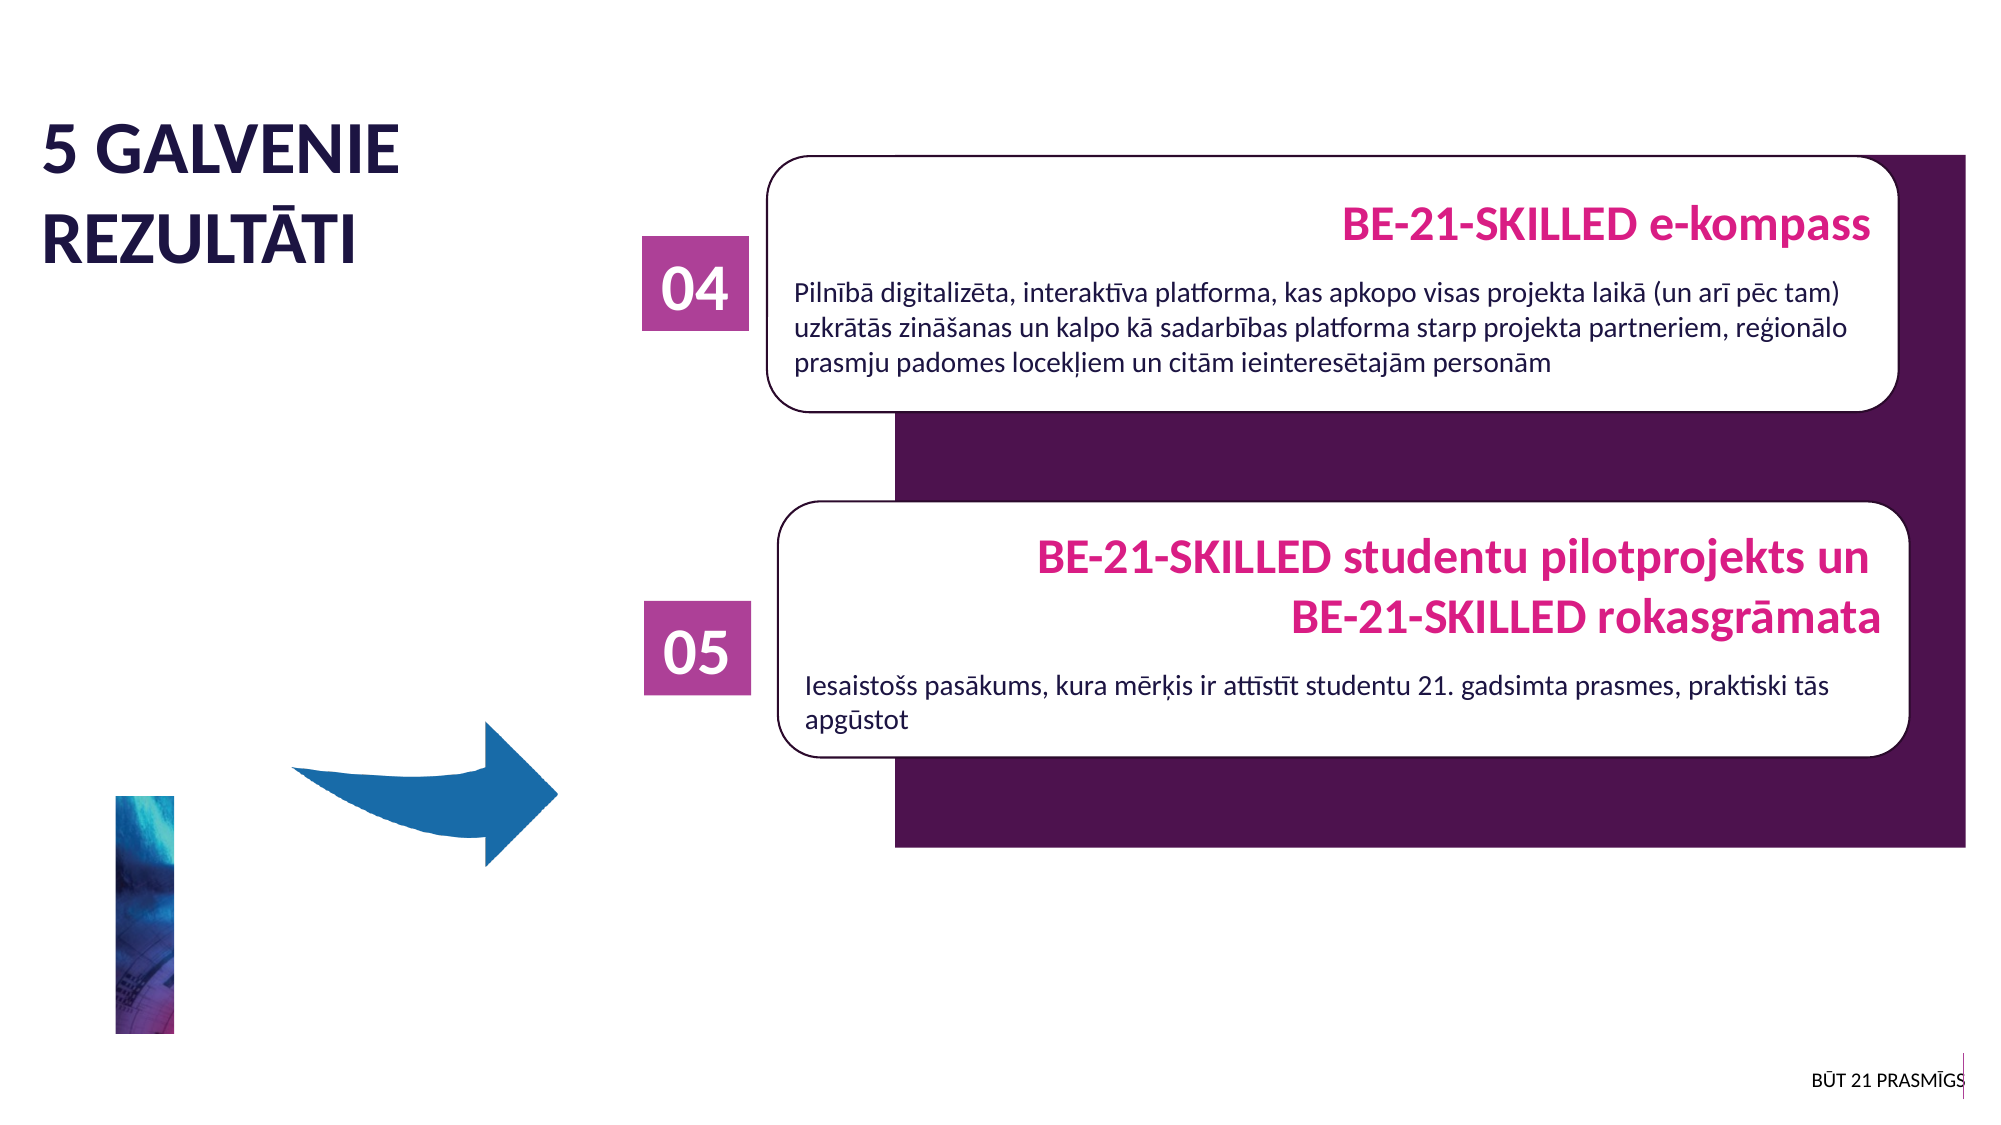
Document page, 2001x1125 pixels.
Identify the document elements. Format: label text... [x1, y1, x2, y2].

list 5 GALVENIE REZULTĀTI [26, 91, 543, 285]
text_box BE-21-SKILLED studentu pilotprojekts un BE-21-SKILLED rokasgrāmata Iesaistošs pasākums, kura mērķis ir attīstīt studentu 21. gadsimta prasmes, praktiski tās apgūstot [776, 500, 1911, 759]
text_box [895, 154, 1966, 848]
text_box BE-21-SKILLED e-kompass Pilnībā digitalizēta, interaktīva platforma, kas apkopo visas projekta laikā (un arī pēc tam) uzkrātās zināšanas un kalpo kā sadarbības platforma starp projekta partneriem, reģionālo prasmju padomes locekļiem un citām ieinteresētajām personām [765, 155, 1900, 414]
picture [279, 648, 570, 940]
text_box 05 [644, 600, 752, 696]
picture [115, 796, 175, 1034]
text_box 04 [642, 236, 749, 331]
